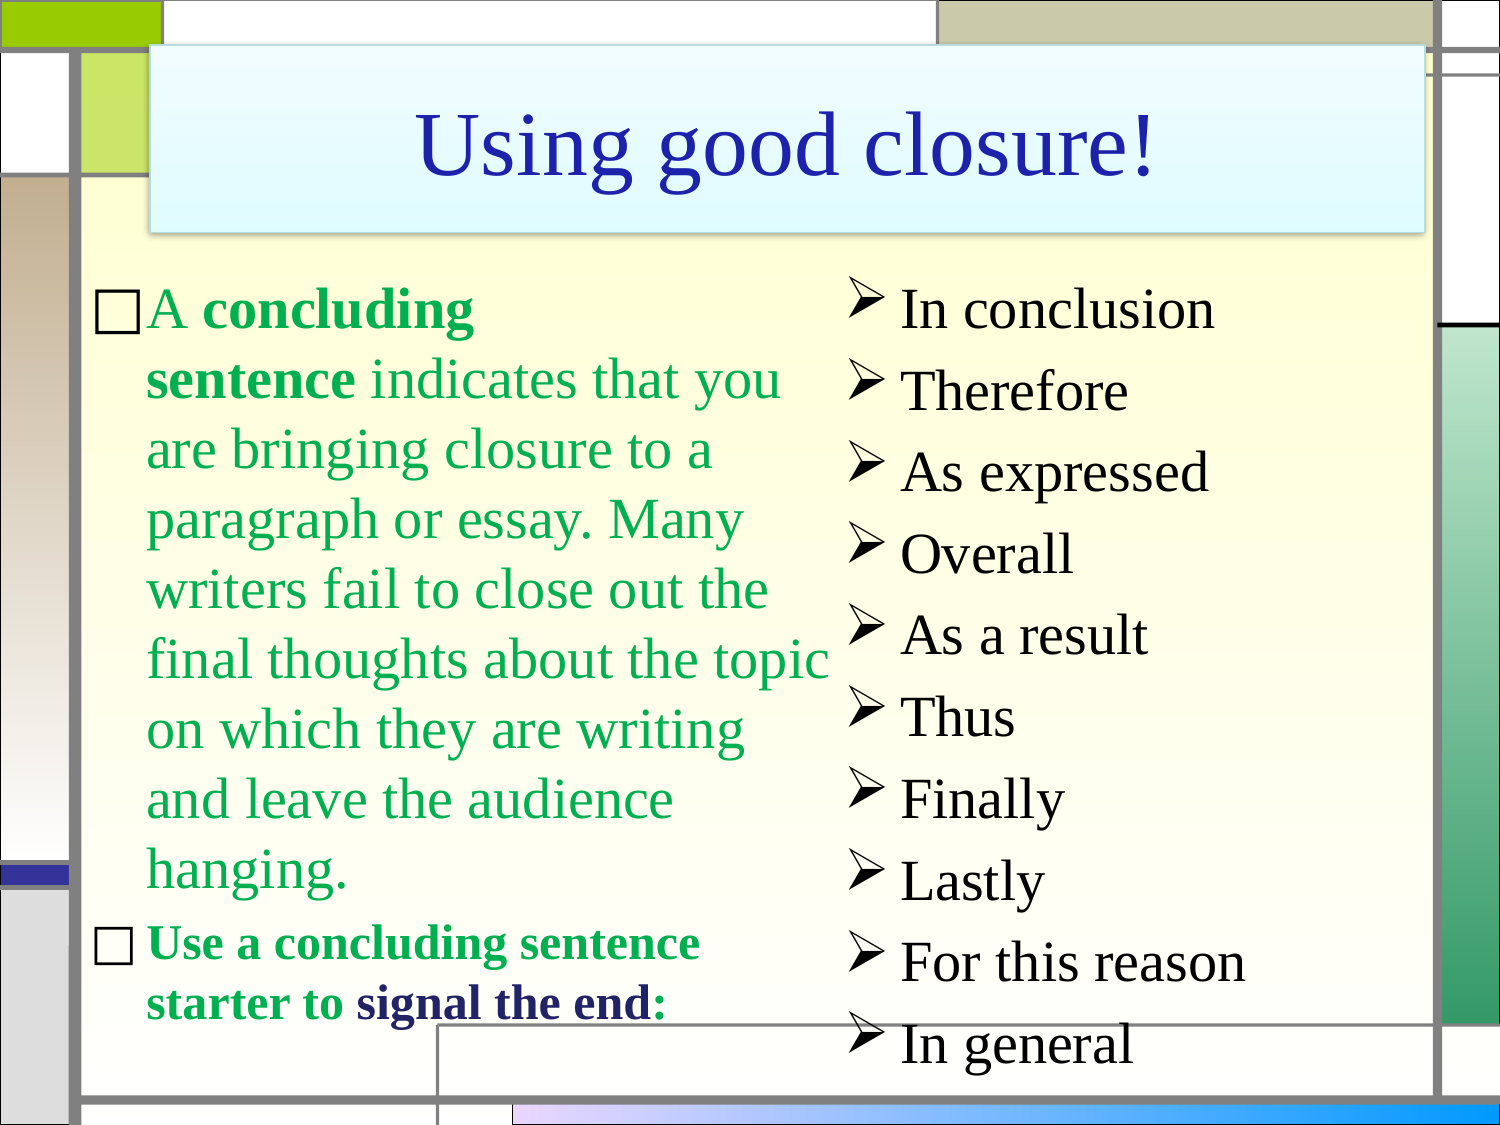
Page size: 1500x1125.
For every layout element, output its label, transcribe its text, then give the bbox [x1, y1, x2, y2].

title Using good closure! [149, 44, 1426, 233]
list A concluding sentence indicates that you are bringing closure to a paragraph or essay. Many writers fail to close out the final thoughts about the topic on which they are writing and leave the audience hanging. Use a concluding sentence starter to signal the end: In conclusion Therefore As expressed Overall As a result Thus Finally Lastly For this reason In general [75, 262, 1500, 1005]
